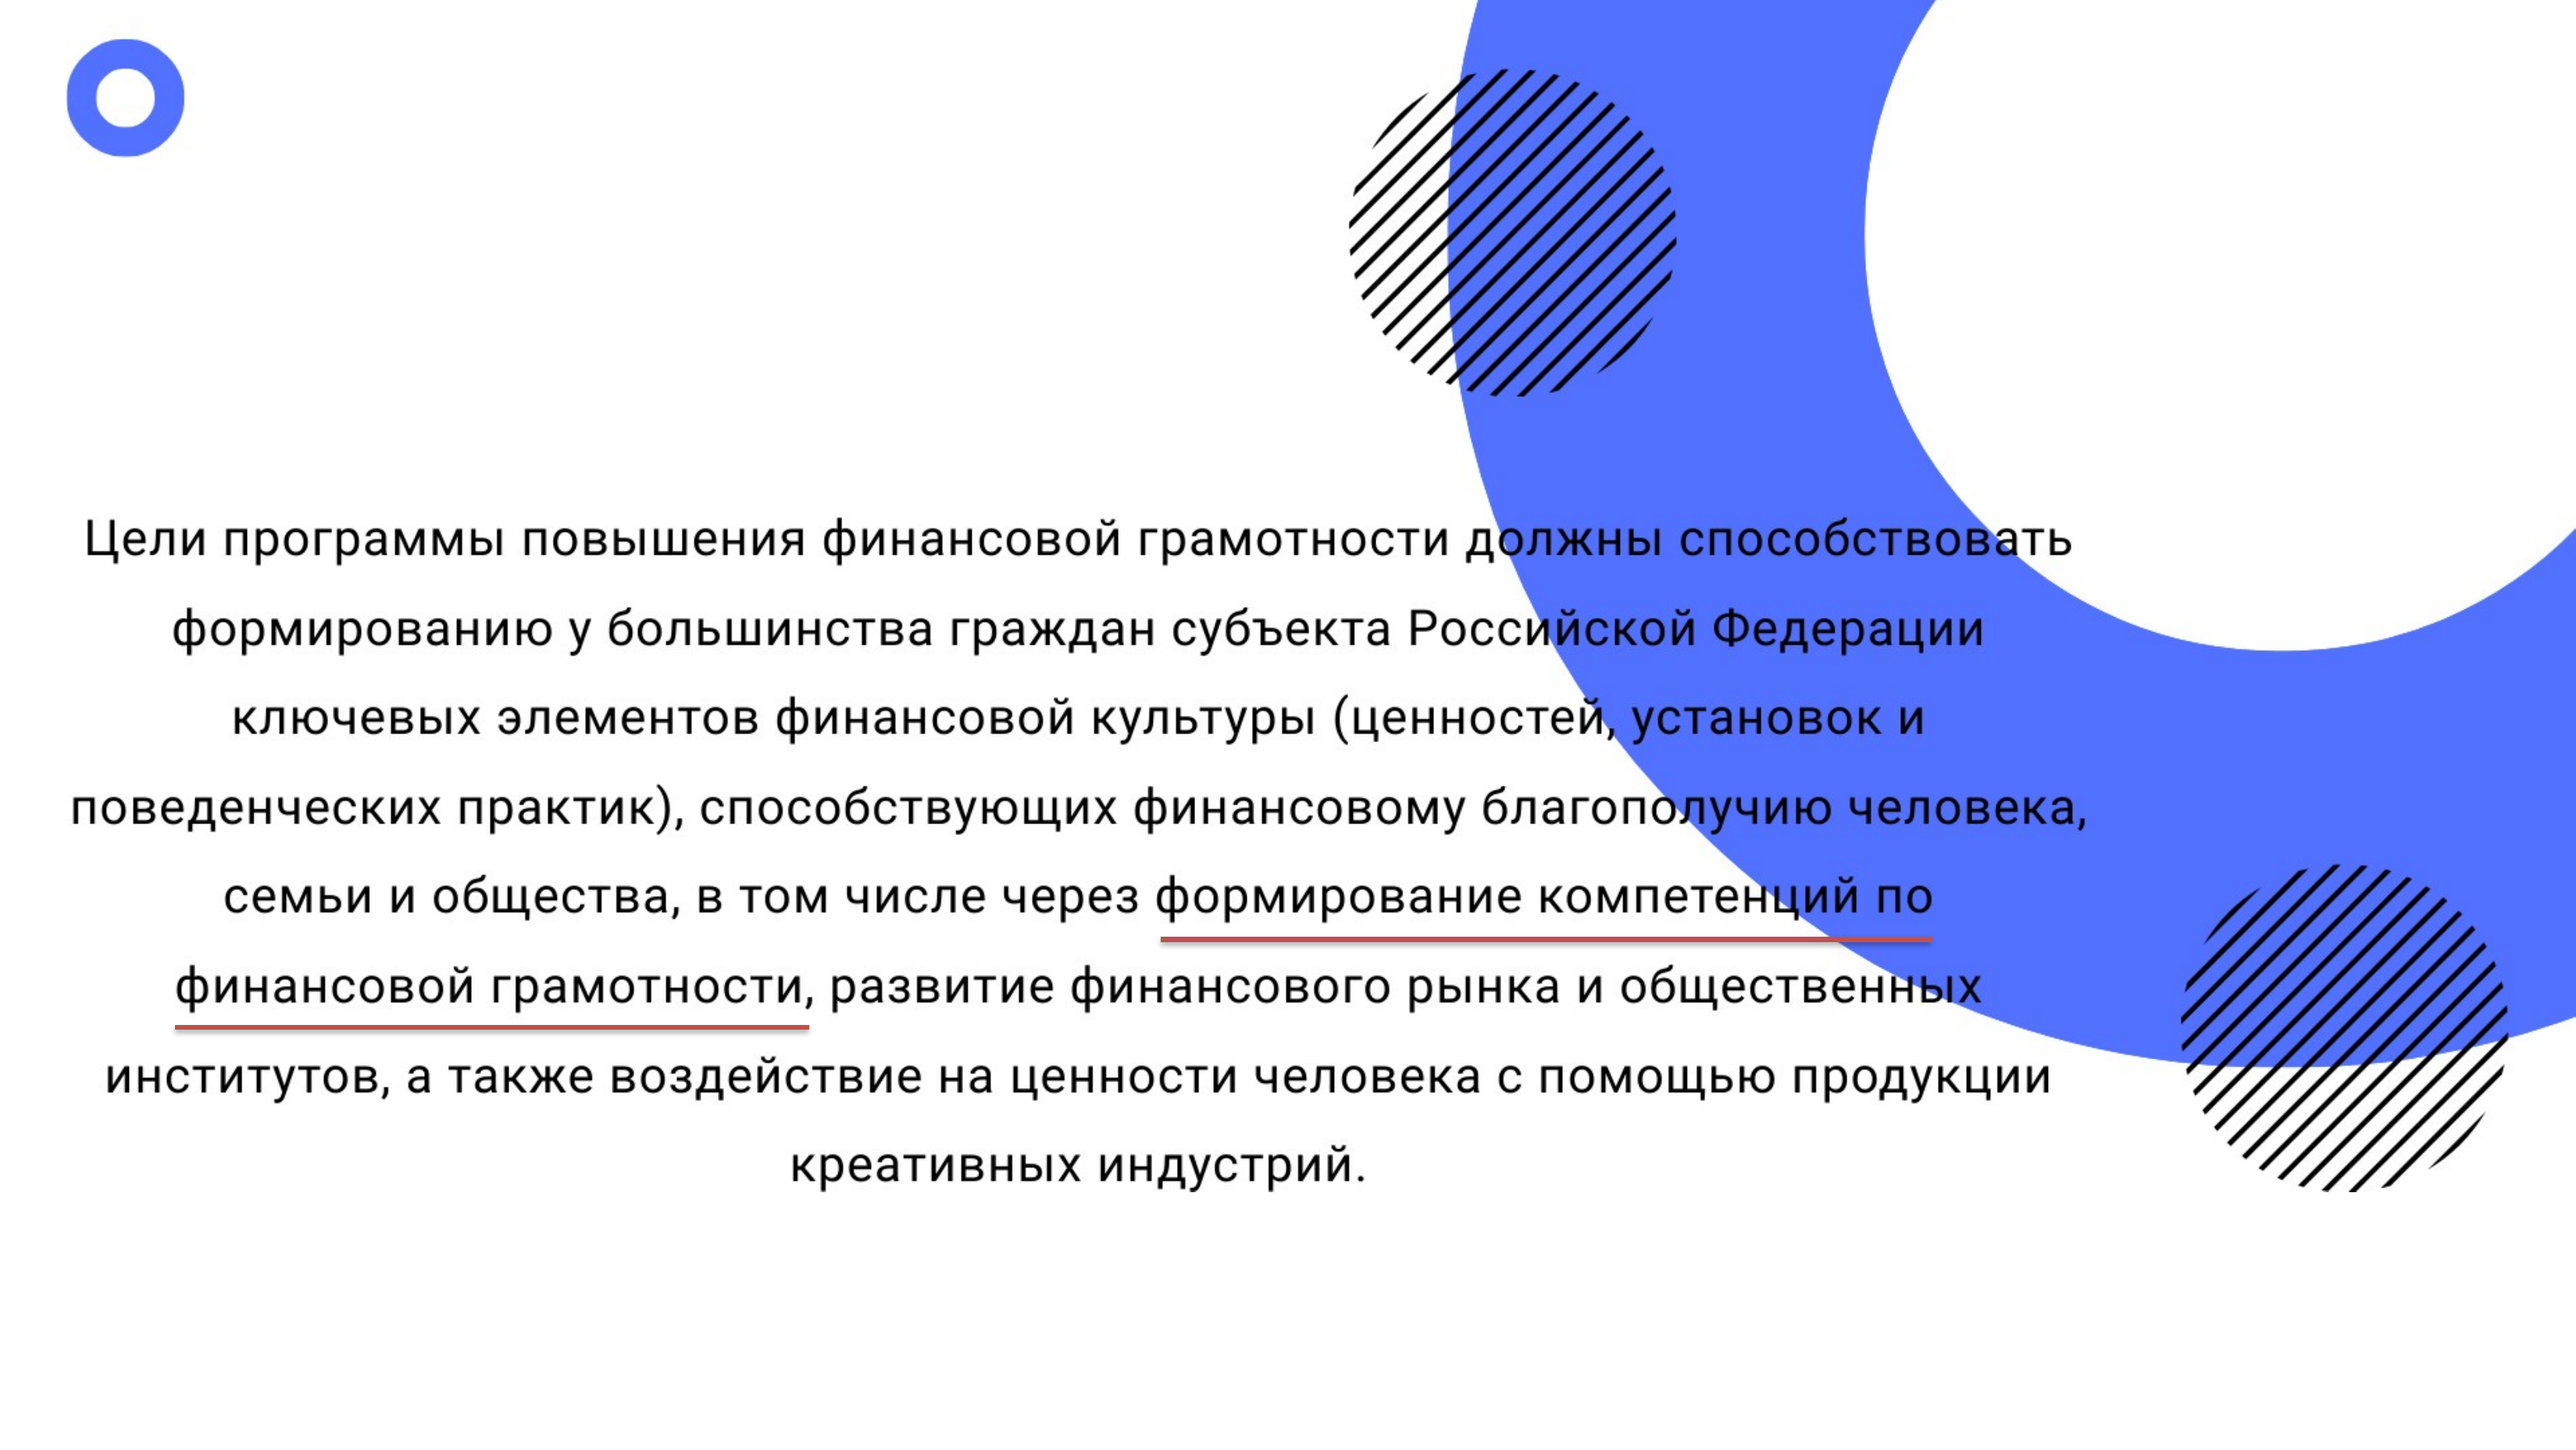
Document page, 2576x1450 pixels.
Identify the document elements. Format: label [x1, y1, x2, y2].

picture [66, 0, 2576, 1192]
